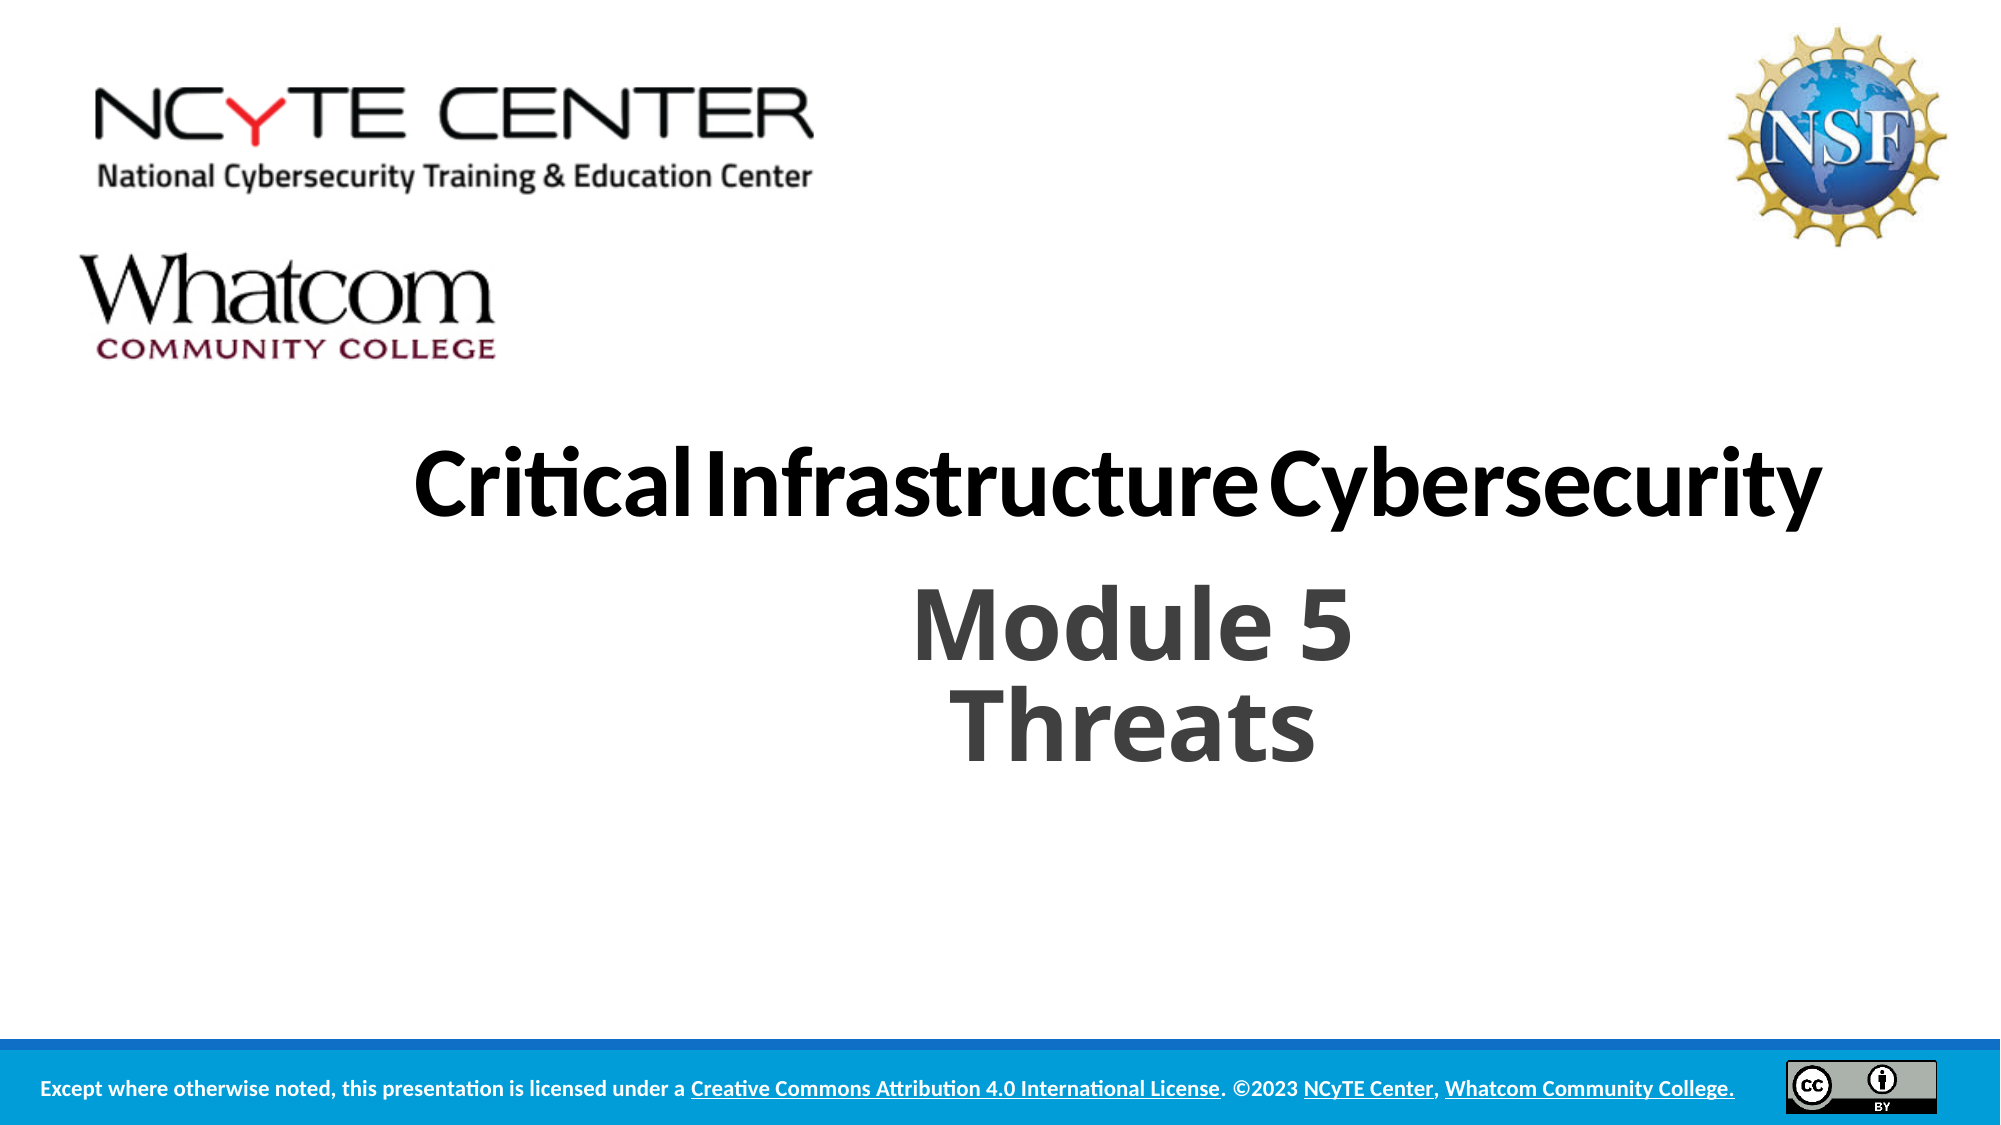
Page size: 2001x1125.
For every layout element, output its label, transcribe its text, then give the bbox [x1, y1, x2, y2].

title Module 5 Threats [380, 572, 1885, 790]
picture [1725, 23, 1950, 250]
picture [1787, 1061, 1936, 1113]
picture [77, 250, 499, 364]
picture [77, 56, 839, 217]
